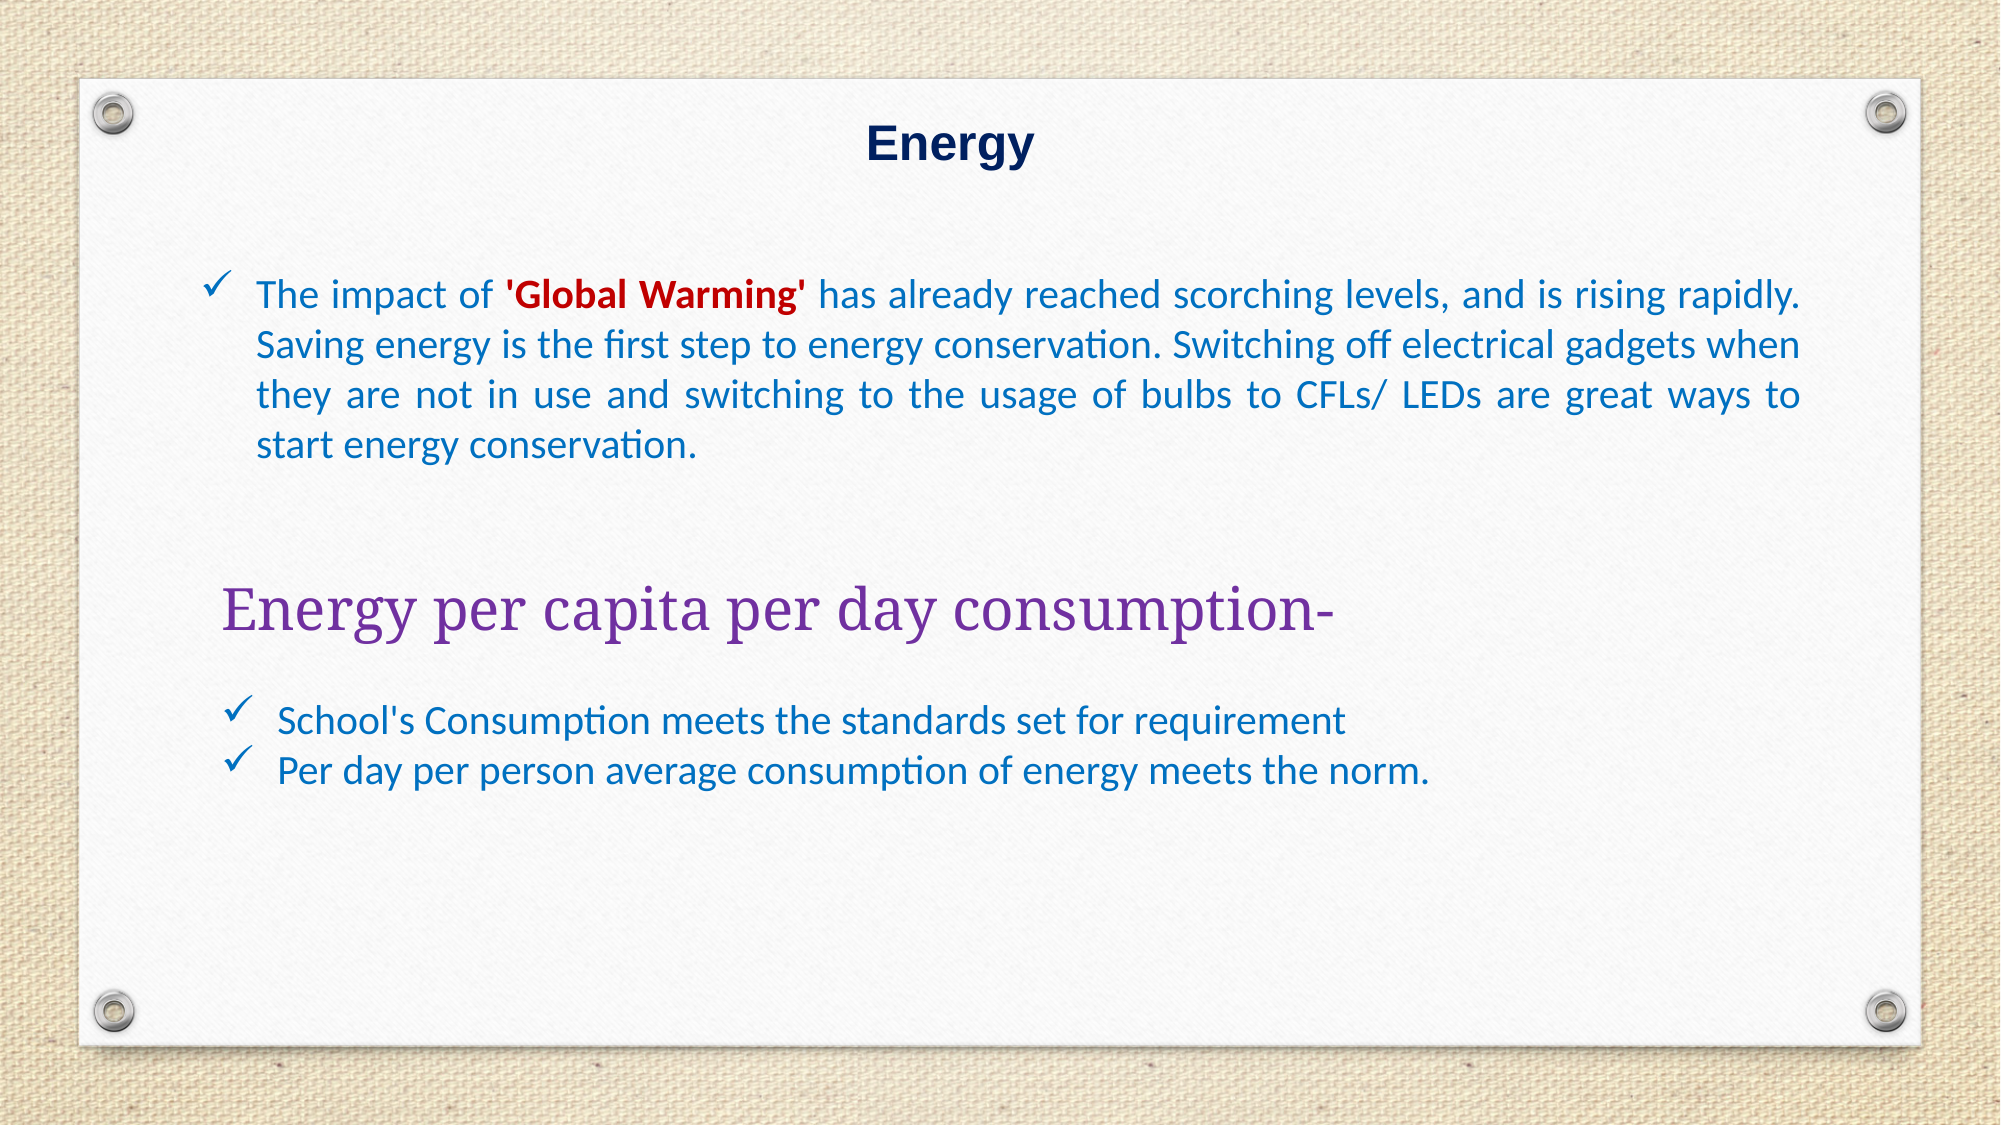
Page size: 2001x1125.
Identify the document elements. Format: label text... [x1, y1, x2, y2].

text_box Energy [714, 103, 1186, 258]
picture [0, 0, 2001, 1125]
text_box Energy per capita per day consumption- School's Consumption meets the standards set for requirement Per day per person average consumption of energy meets the norm. [206, 565, 1575, 800]
text_box The impact of 'Global Warming' has already reached scorching levels, and is rising rapidly. Saving energy is the first step to energy conservation. Switching off electrical gadgets when they are not in use and switching to the usage of bulbs to CFLs/ LEDs are great ways to start energy conservation. [185, 259, 1817, 525]
